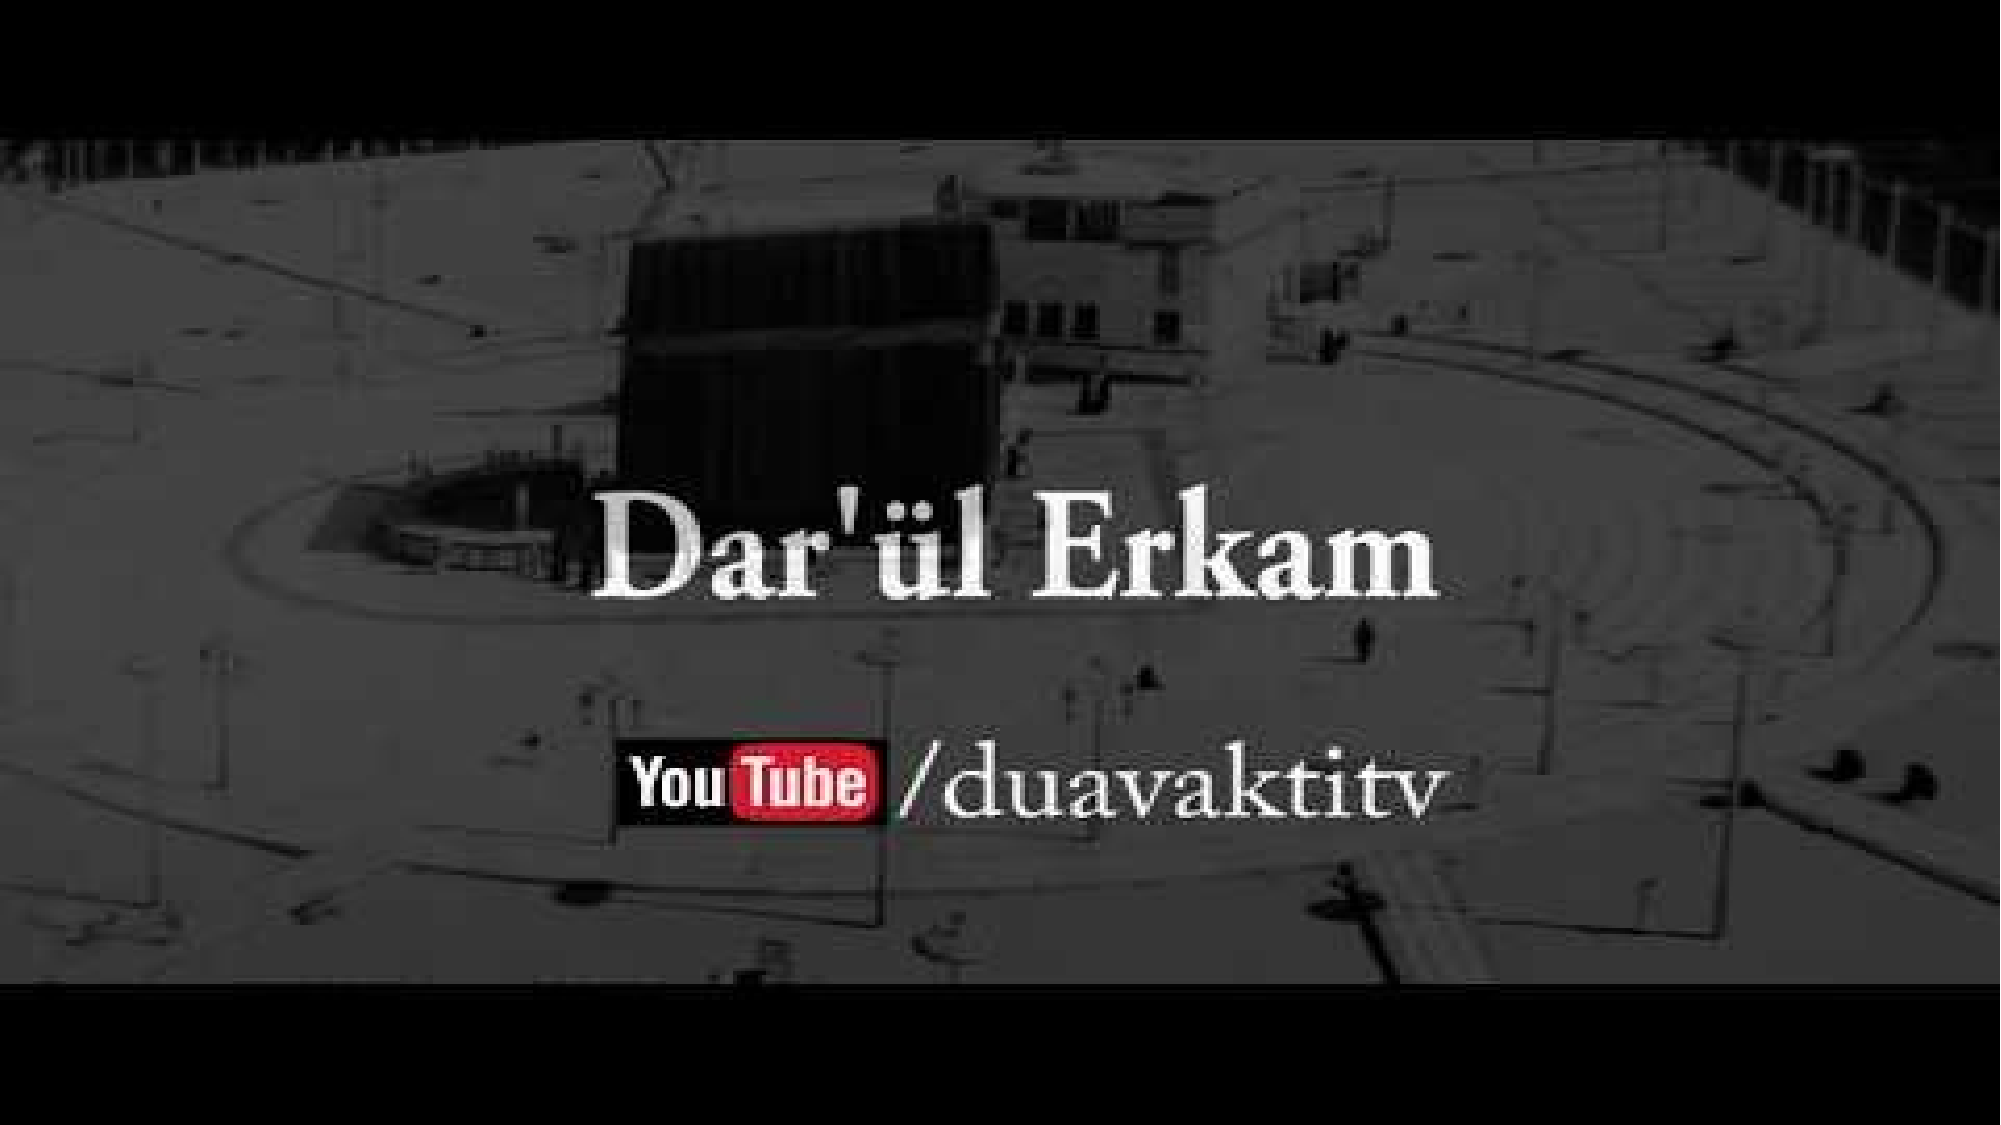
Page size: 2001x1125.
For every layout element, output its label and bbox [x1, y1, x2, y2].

text_box [0, 0, 2000, 1125]
